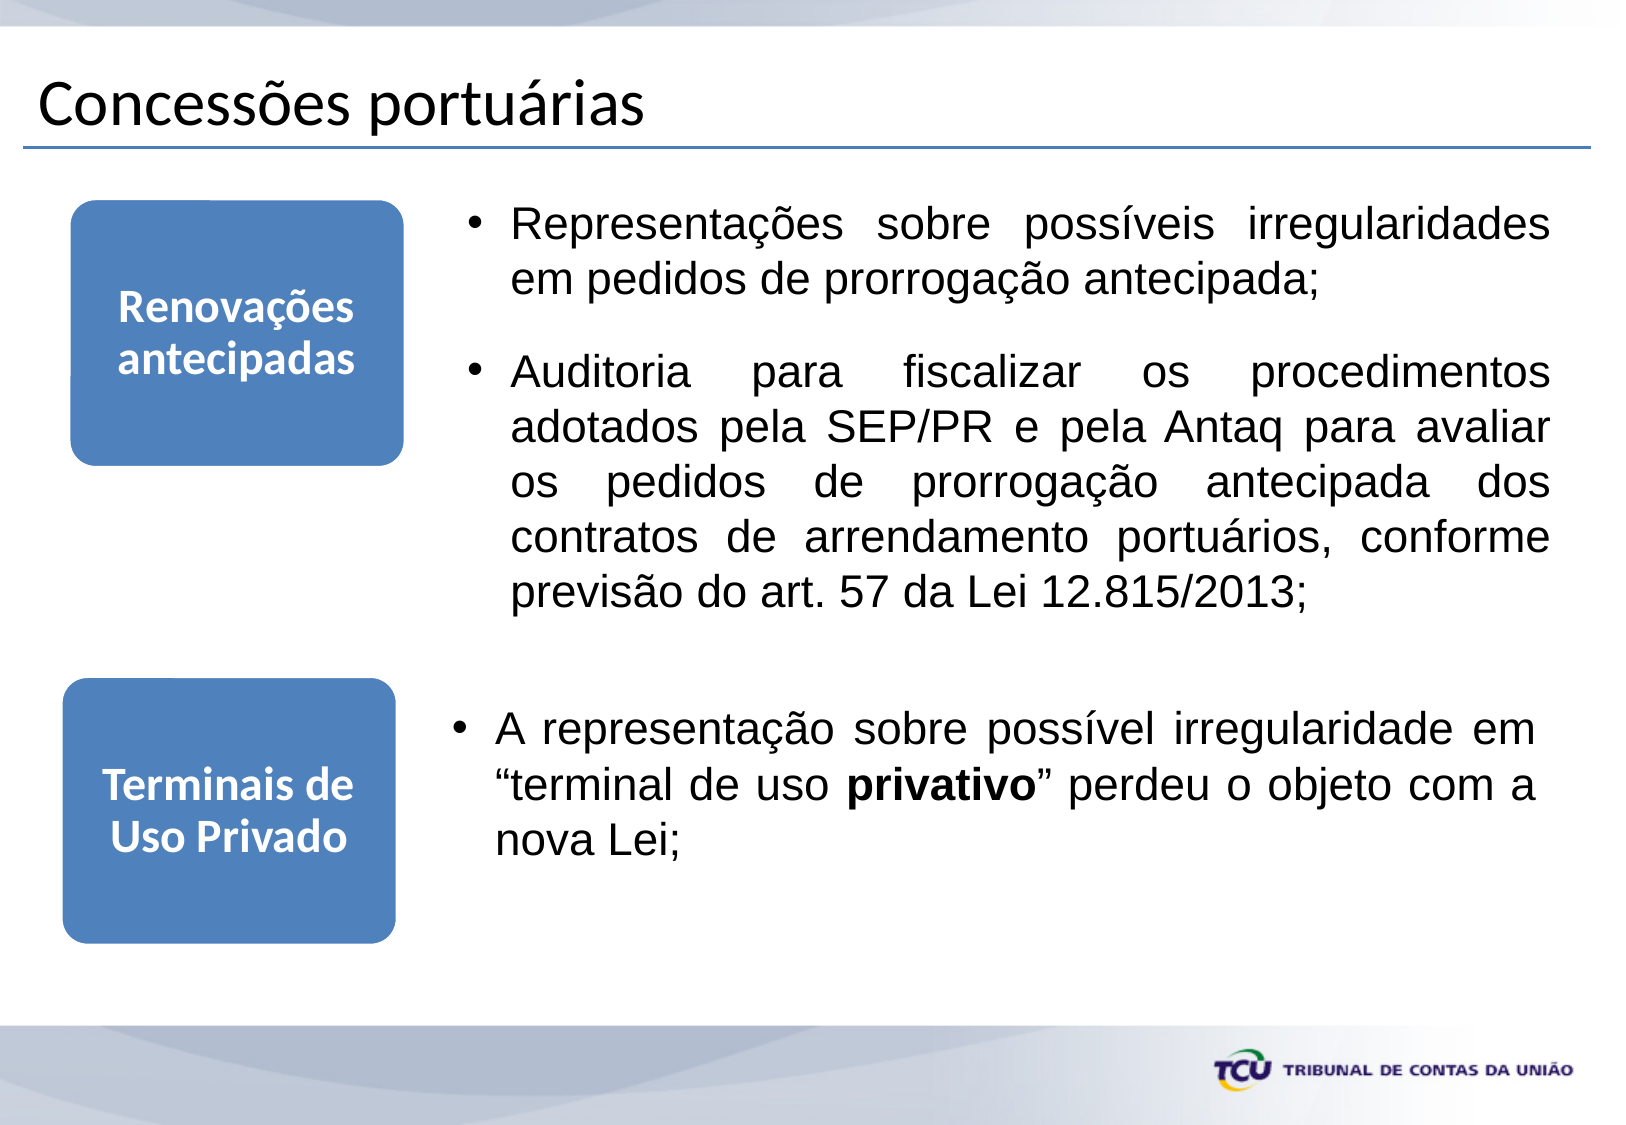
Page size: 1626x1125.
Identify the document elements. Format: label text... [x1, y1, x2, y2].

text_box Representações sobre possíveis irregularidades em pedidos de prorrogação antecipada; Auditoria para fiscalizar os procedimentos adotados pela SEP/PR e pela Antaq para avaliar os pedidos de prorrogação antecipada dos contratos de arrendamento portuários, conforme previsão do art. 57 da Lei 12.815/2013; [452, 186, 1567, 799]
text_box Concessões portuárias [23, 32, 1594, 147]
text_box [68, 197, 406, 469]
picture [0, 0, 1626, 1125]
text_box A representação sobre possível irregularidade em “terminal de uso privativo” perdeu o objeto com a nova Lei; [437, 691, 1552, 872]
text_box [60, 675, 399, 946]
